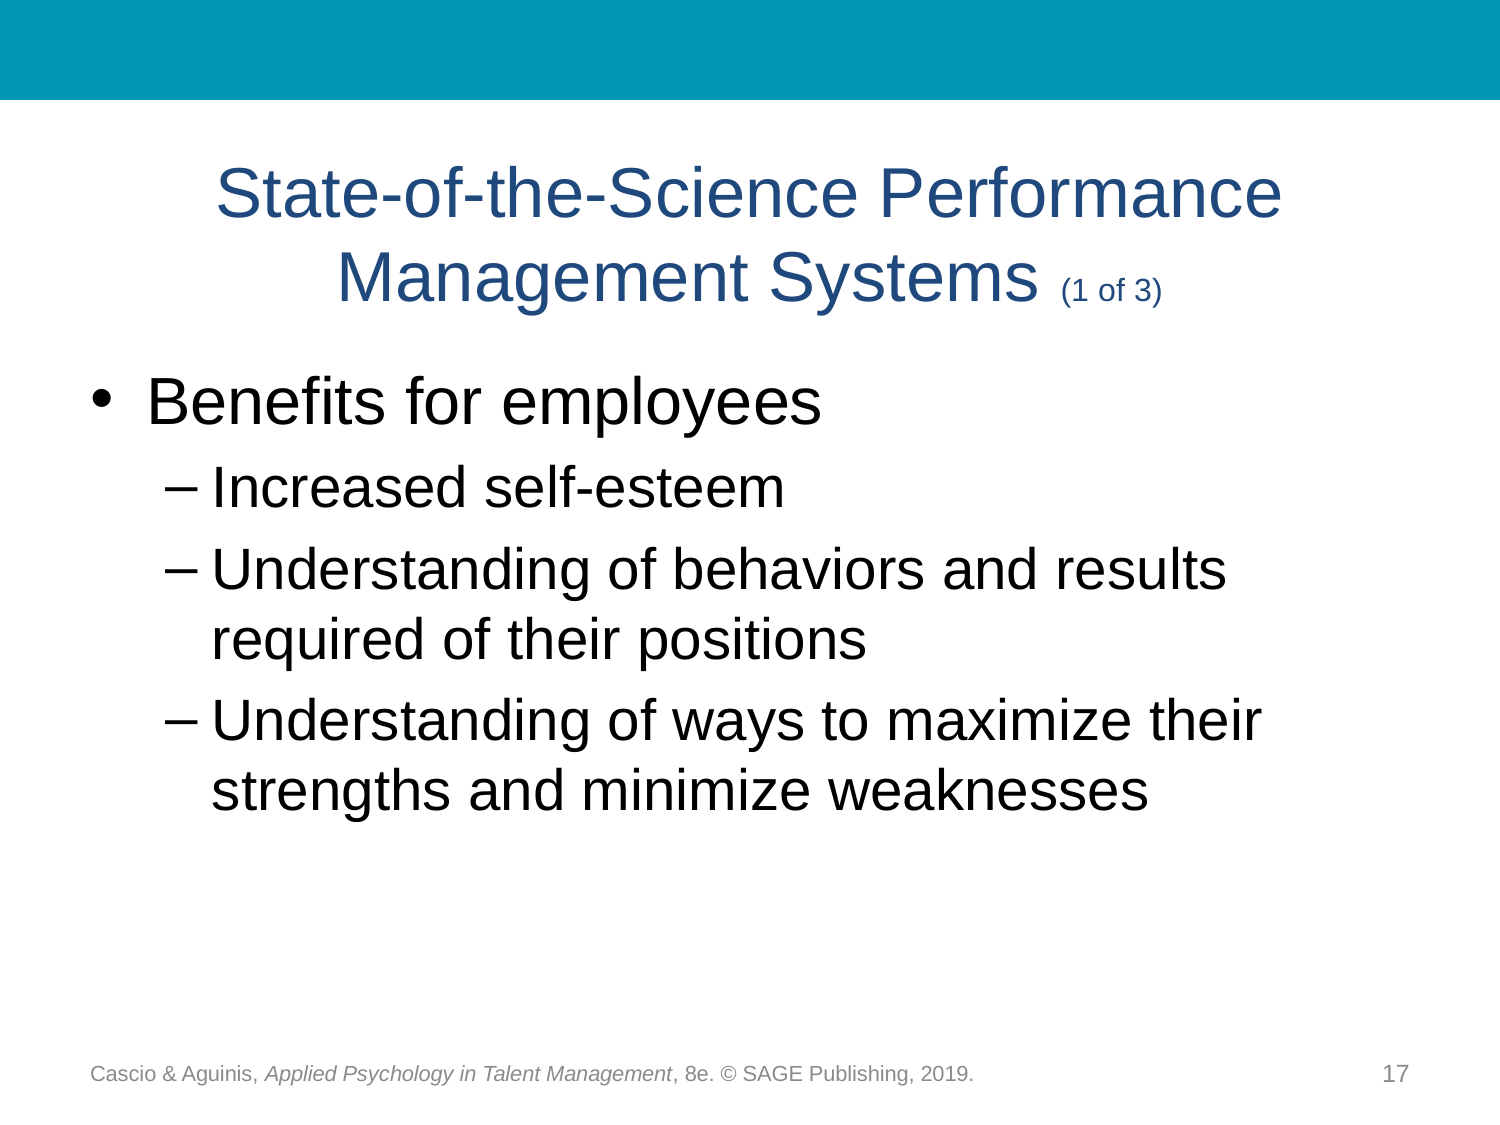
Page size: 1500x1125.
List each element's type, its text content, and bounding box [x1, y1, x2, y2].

title State-of-the-Science Performance Management Systems (1 of 3) [75, 137, 1425, 325]
footer Cascio & Aguinis, Applied Psychology in Talent Management, 8e. © SAGE Publishing, 2019. [75, 1042, 1313, 1103]
slide_number 17 [1350, 1042, 1425, 1103]
list Benefits for employees Increased self-esteem Understanding of behaviors and results required of their positions Understanding of ways to maximize their strengths and minimize weaknesses [75, 350, 1425, 1005]
